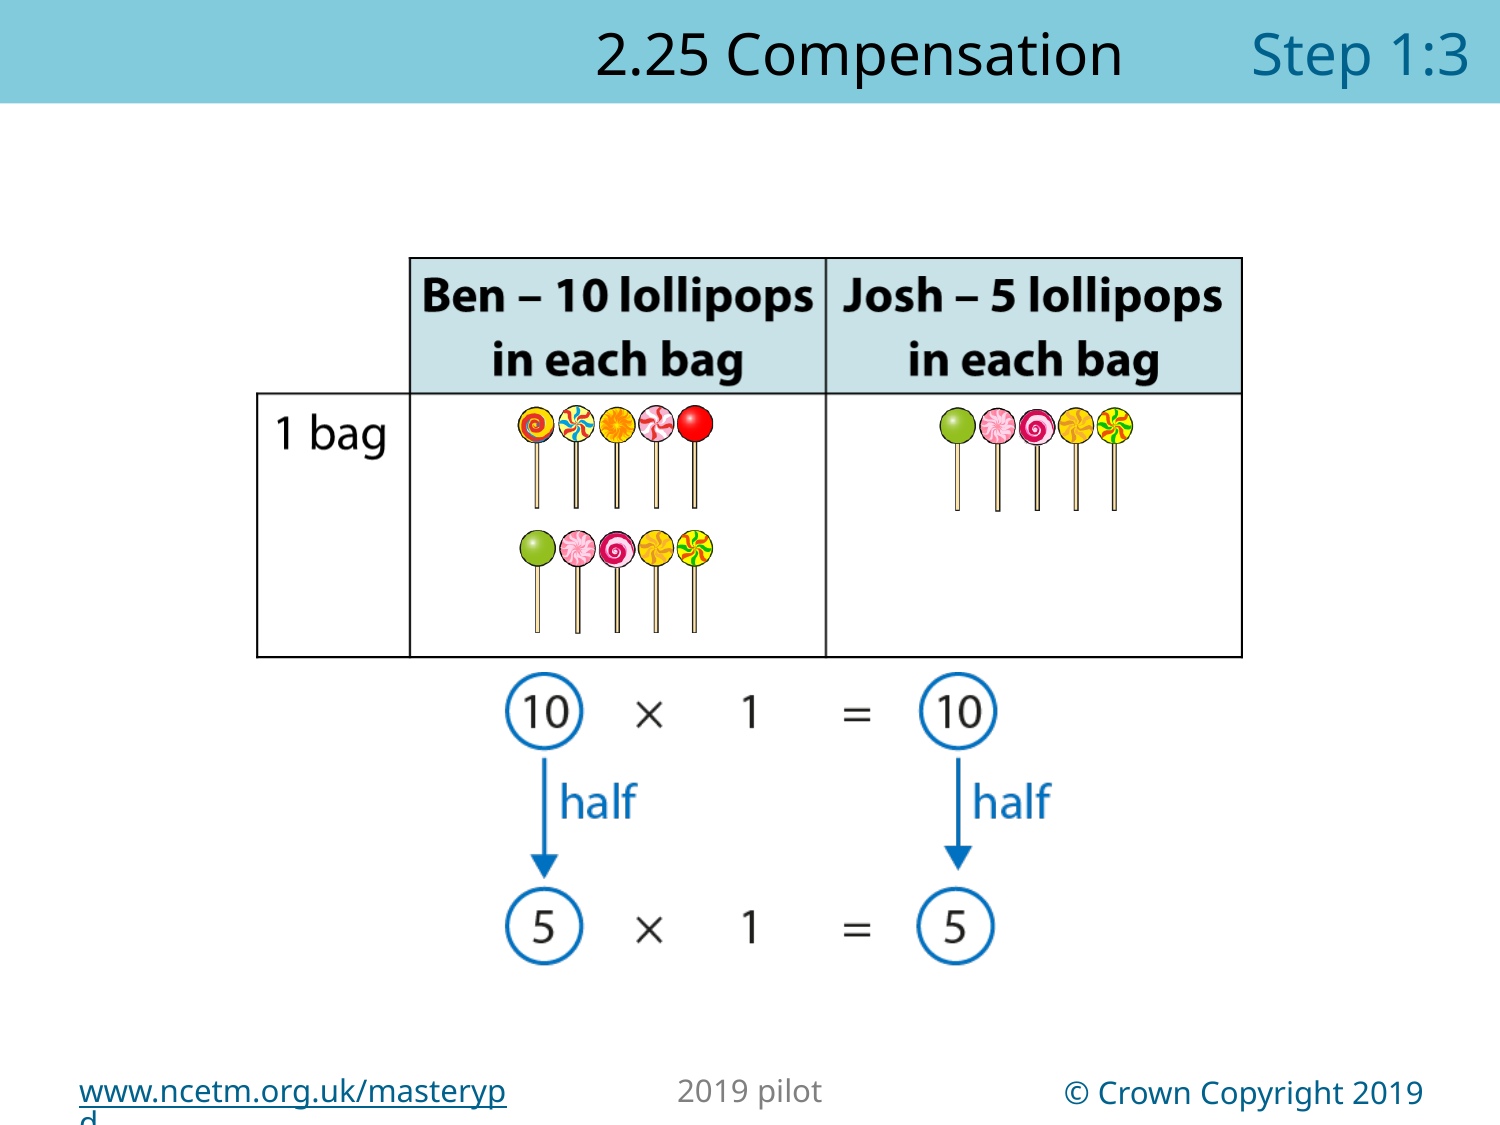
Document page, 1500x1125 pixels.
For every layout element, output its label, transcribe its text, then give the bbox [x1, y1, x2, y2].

picture [493, 672, 1063, 1001]
picture [256, 249, 1244, 660]
list 2.25 Compensation Step 1:3 [0, 0, 1500, 104]
